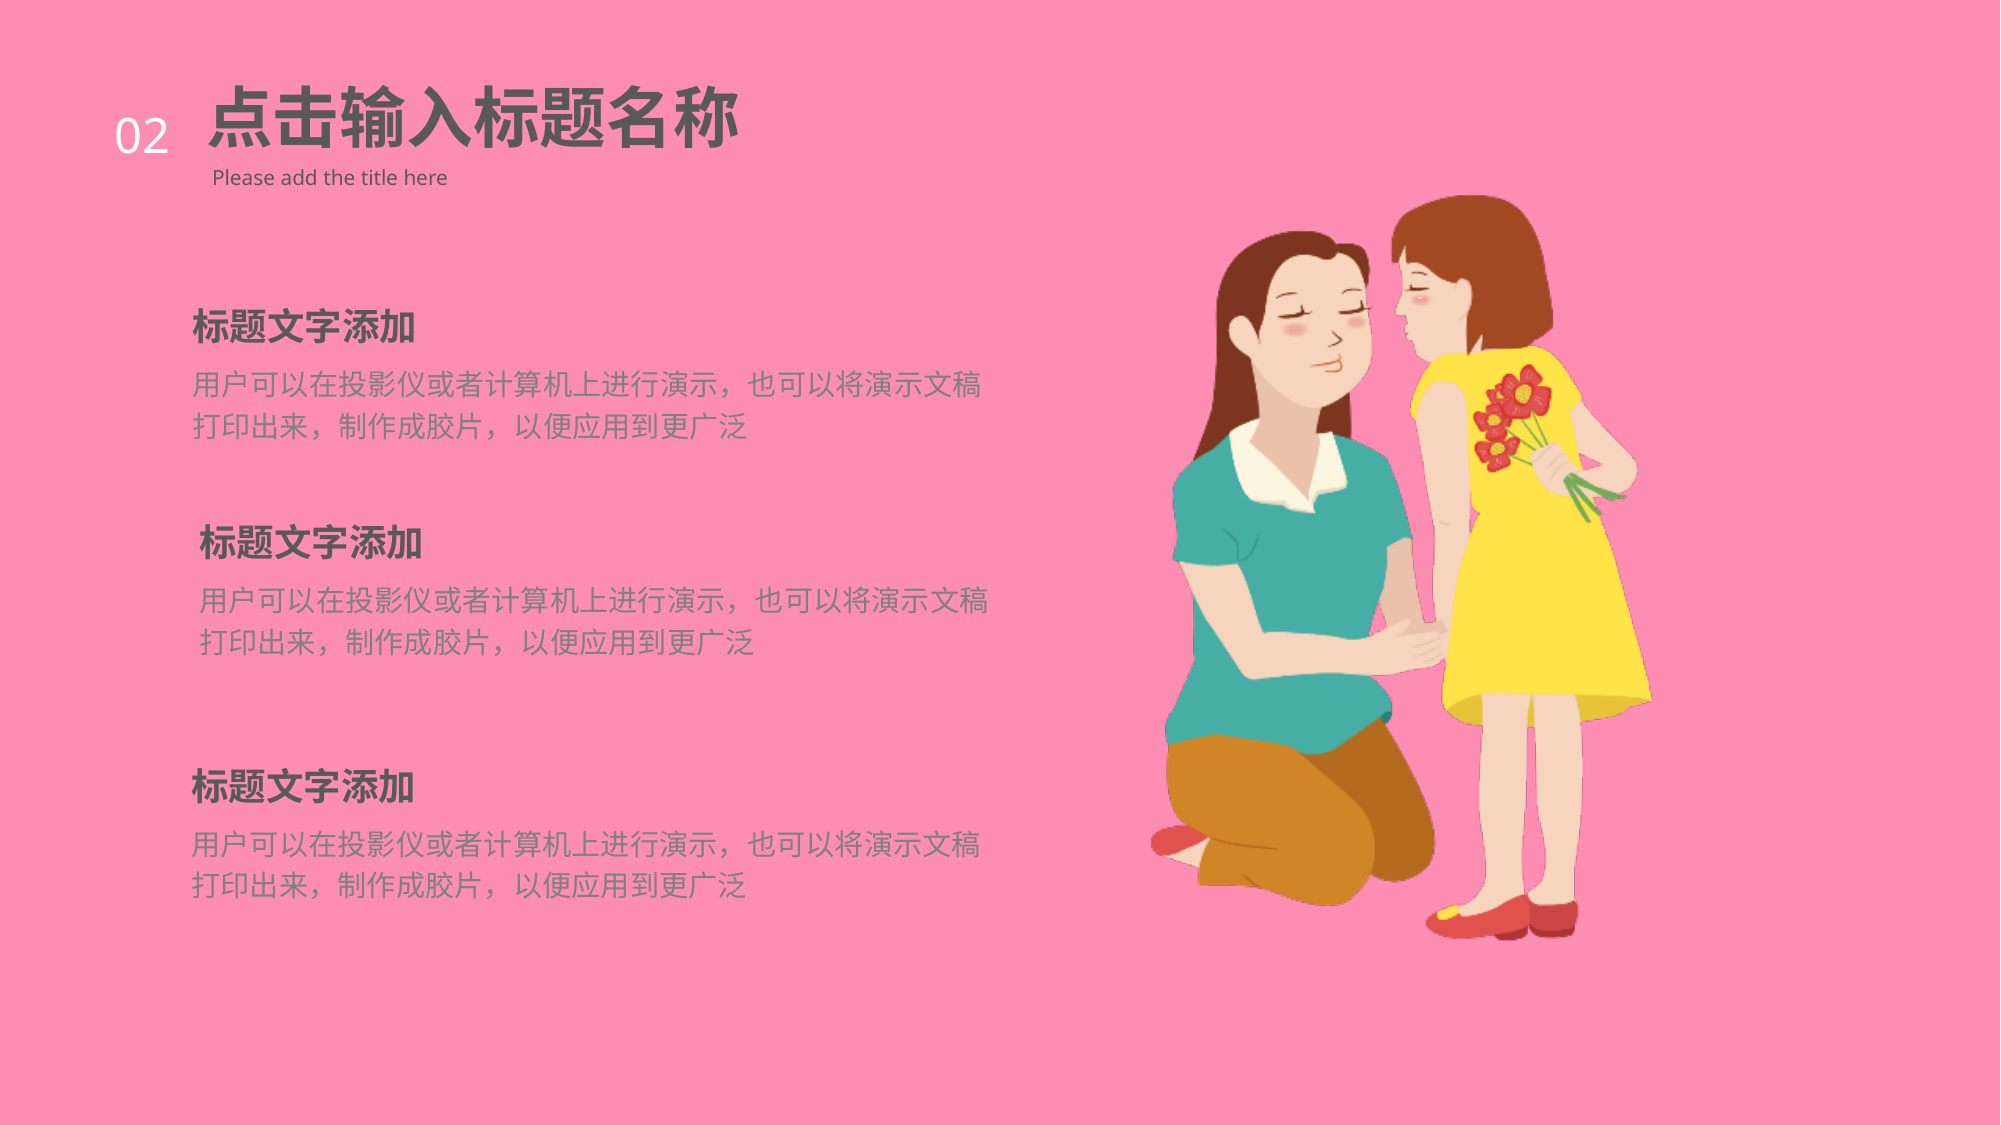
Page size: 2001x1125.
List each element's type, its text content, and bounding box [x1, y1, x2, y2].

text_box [184, 503, 978, 669]
text_box [86, 77, 187, 178]
text_box 点击输入标题名称 [191, 68, 803, 163]
text_box Please add the title here [197, 163, 464, 197]
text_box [176, 746, 978, 912]
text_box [177, 286, 978, 452]
text_box 02 [99, 97, 186, 171]
picture [978, 144, 1825, 992]
